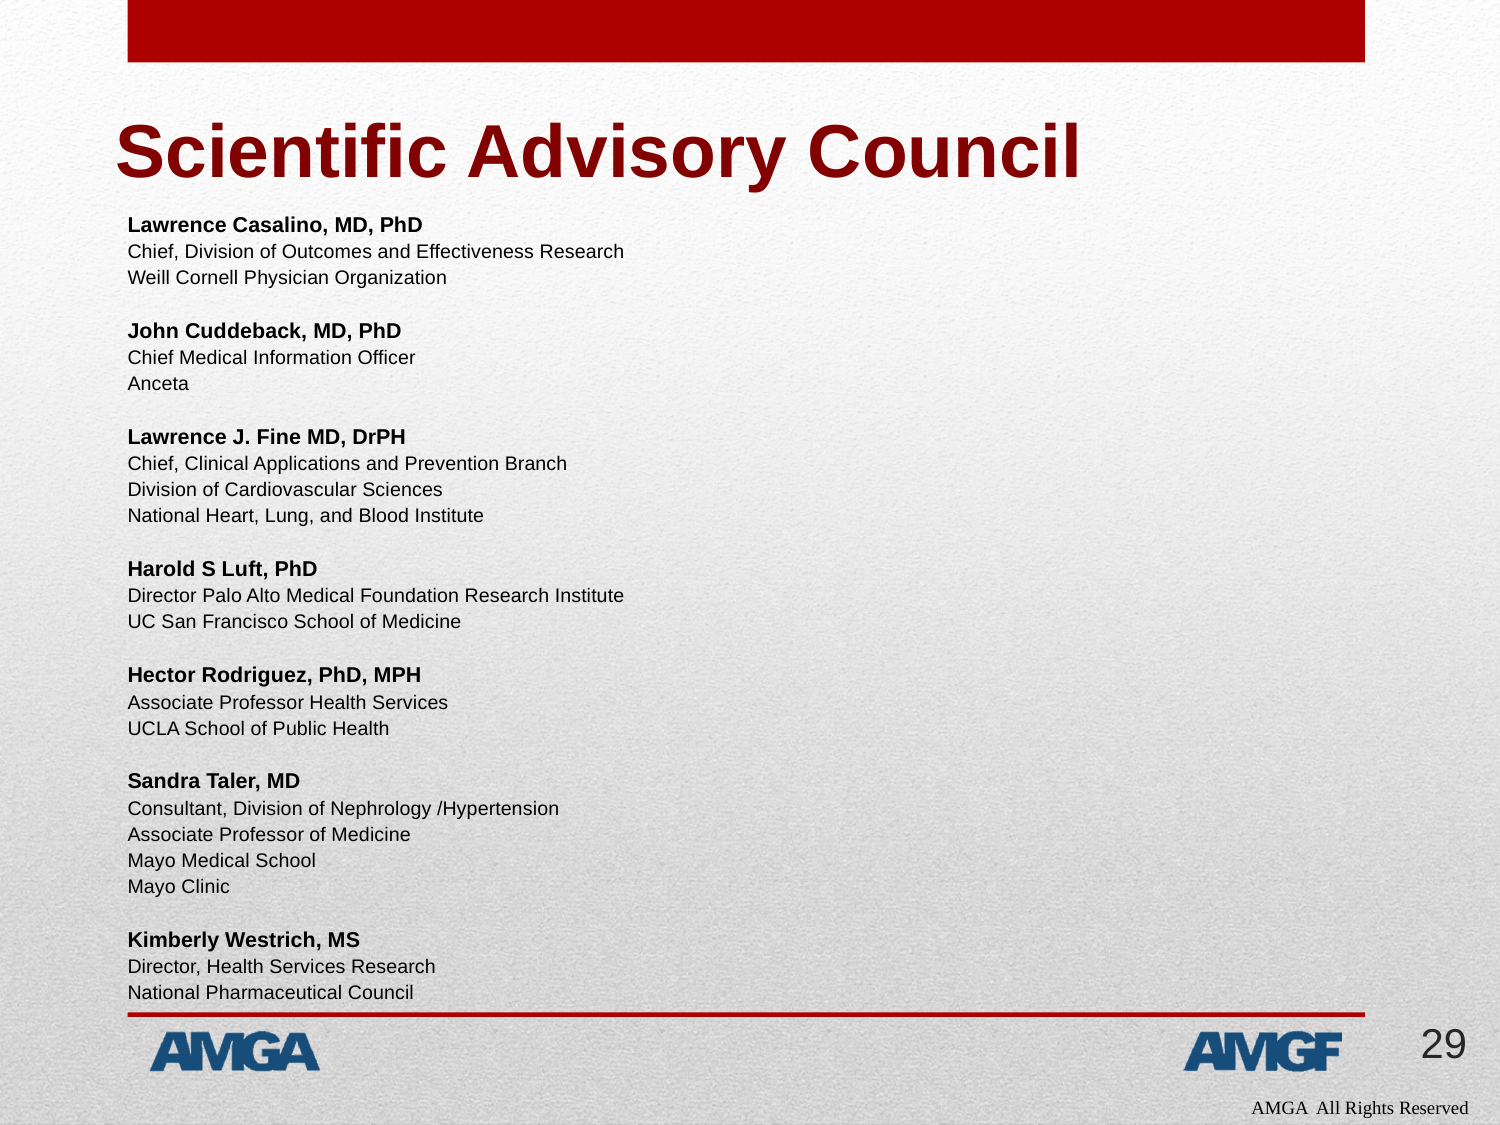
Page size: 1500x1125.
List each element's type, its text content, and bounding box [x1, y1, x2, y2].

list Lawrence Casalino, MD, PhD Chief, Division of Outcomes and Effectiveness Research Weill Cornell Physician Organization John Cuddeback, MD, PhD Chief Medical Information Officer Anceta Lawrence J. Fine MD, DrPH Chief, Clinical Applications and Prevention Branch Division of Cardiovascular Sciences National Heart, Lung, and Blood Institute Harold S Luft, PhD Director Palo Alto Medical Foundation Research Institute UC San Francisco School of Medicine Hector Rodriguez, PhD, MPH Associate Professor Health Services UCLA School of Public Health Sandra Taler, MD Consultant, Division of Nephrology /Hypertension Associate Professor of Medicine Mayo Medical School Mayo Clinic Kimberly Westrich, MS Director, Health Services Research National Pharmaceutical Council [112, 200, 1450, 1012]
picture [1183, 1025, 1343, 1091]
picture [136, 1023, 337, 1078]
title Scientific Advisory Council [100, 37, 1438, 200]
text_box 28 [1357, 1011, 1482, 1072]
